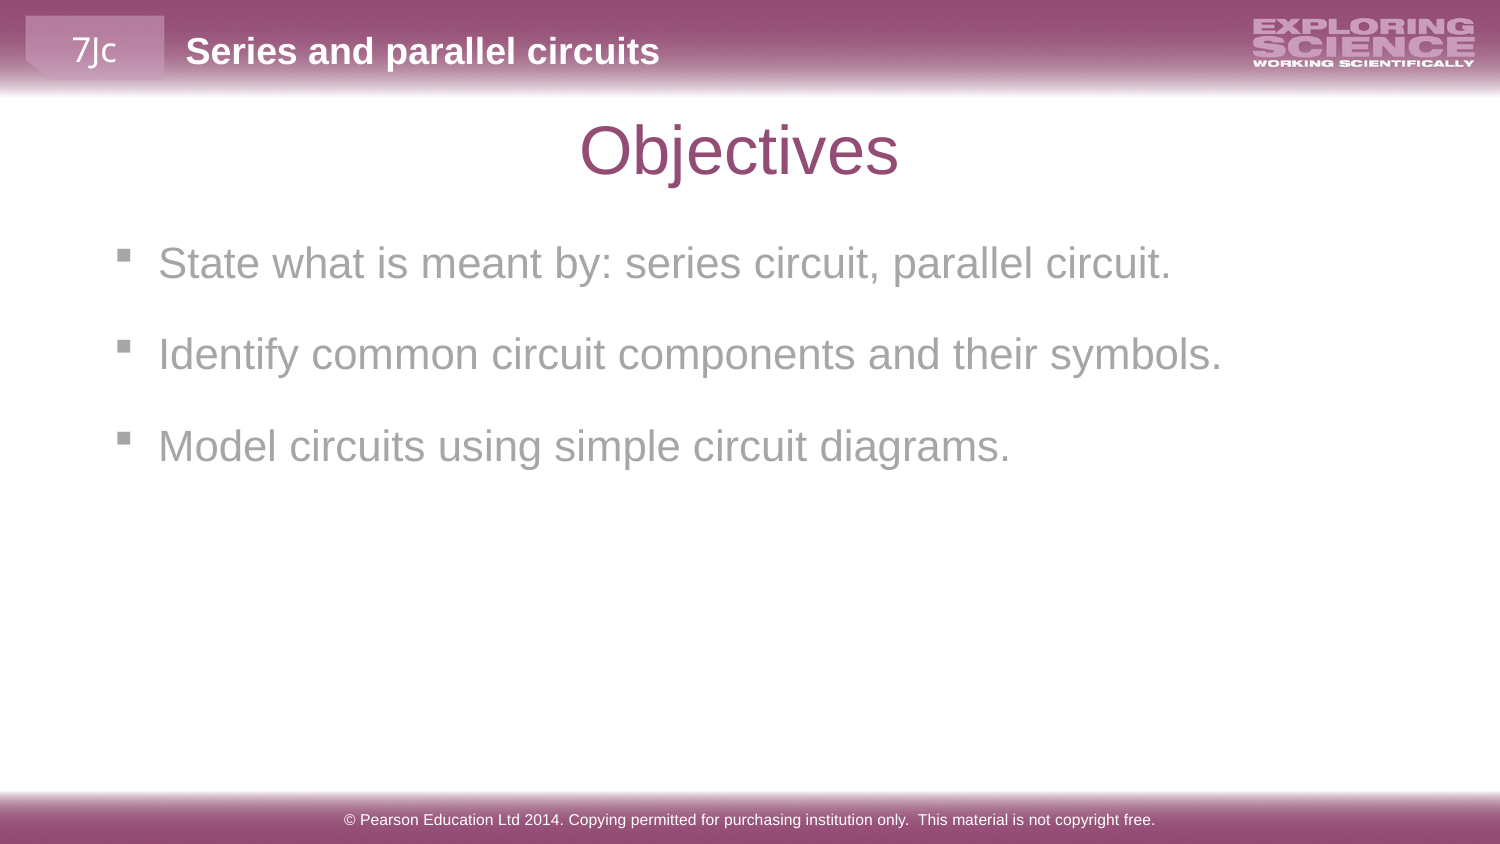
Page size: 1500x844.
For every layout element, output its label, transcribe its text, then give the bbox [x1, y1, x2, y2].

list State what is meant by: series circuit, parallel circuit. Identify common circuit components and their symbols. Model circuits using simple circuit diagrams. [76, 226, 1424, 749]
picture [0, 0, 1500, 99]
picture [0, 787, 1500, 844]
title Objectives [64, 102, 1415, 192]
footer © Pearson Education Ltd 2014. Copying permitted for purchasing institution only. This material is not copyright free. [76, 802, 1424, 839]
